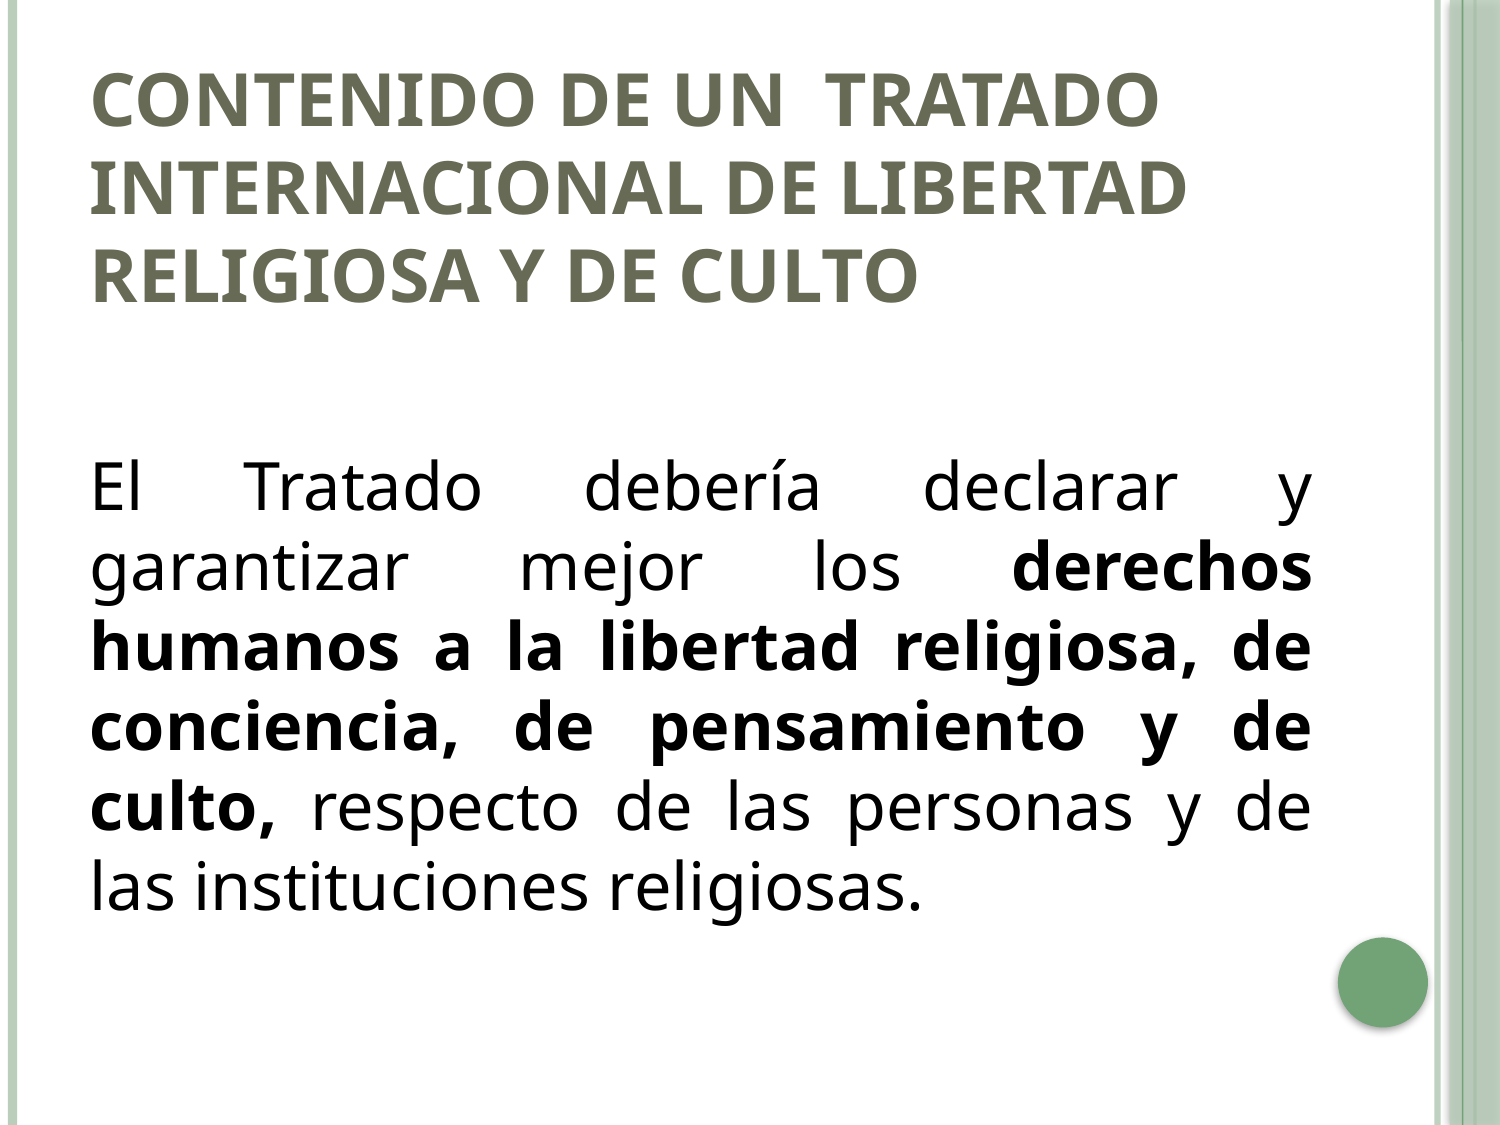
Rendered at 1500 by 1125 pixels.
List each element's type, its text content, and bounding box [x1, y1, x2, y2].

list El Tratado debería declarar y garantizar mejor los derechos humanos a la libertad religiosa, de conciencia, de pensamiento y de culto, respecto de las personas y de las instituciones religiosas. [75, 199, 1329, 1062]
title Contenido de un Tratado Internacional de libertad religiosa y de culto [75, 45, 1407, 399]
